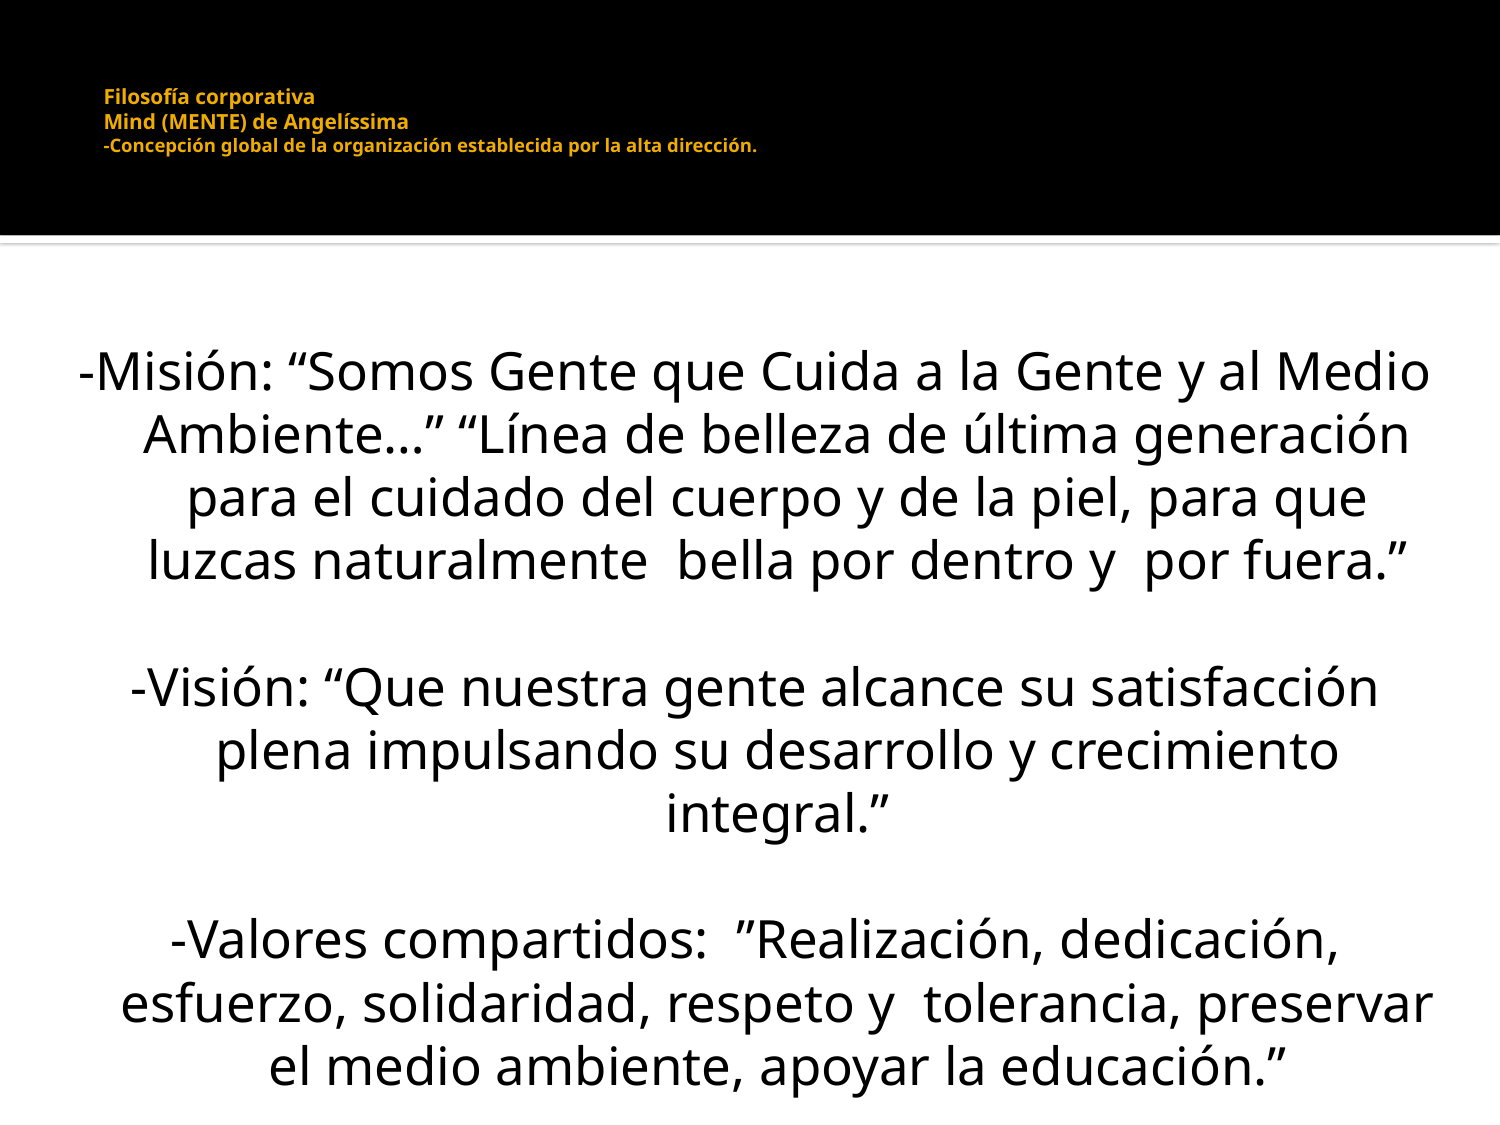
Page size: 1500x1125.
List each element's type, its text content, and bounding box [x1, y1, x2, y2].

title Filosofía corporativa Mind (MENTE) de Angelíssima -Concepción global de la organización establecida por la alta dirección. [88, 0, 1439, 188]
list -Misión: “Somos Gente que Cuida a la Gente y al Medio Ambiente…” “Línea de belleza de última generación para el cuidado del cuerpo y de la piel, para que luzcas naturalmente bella por dentro y por fuera.” -Visión: “Que nuestra gente alcance su satisfacción plena impulsando su desarrollo y crecimiento integral.” -Valores compartidos: ”Realización, dedicación, esfuerzo, solidaridad, respeto y tolerancia, preservar el medio ambiente, apoyar la educación.” [41, 196, 1459, 1125]
